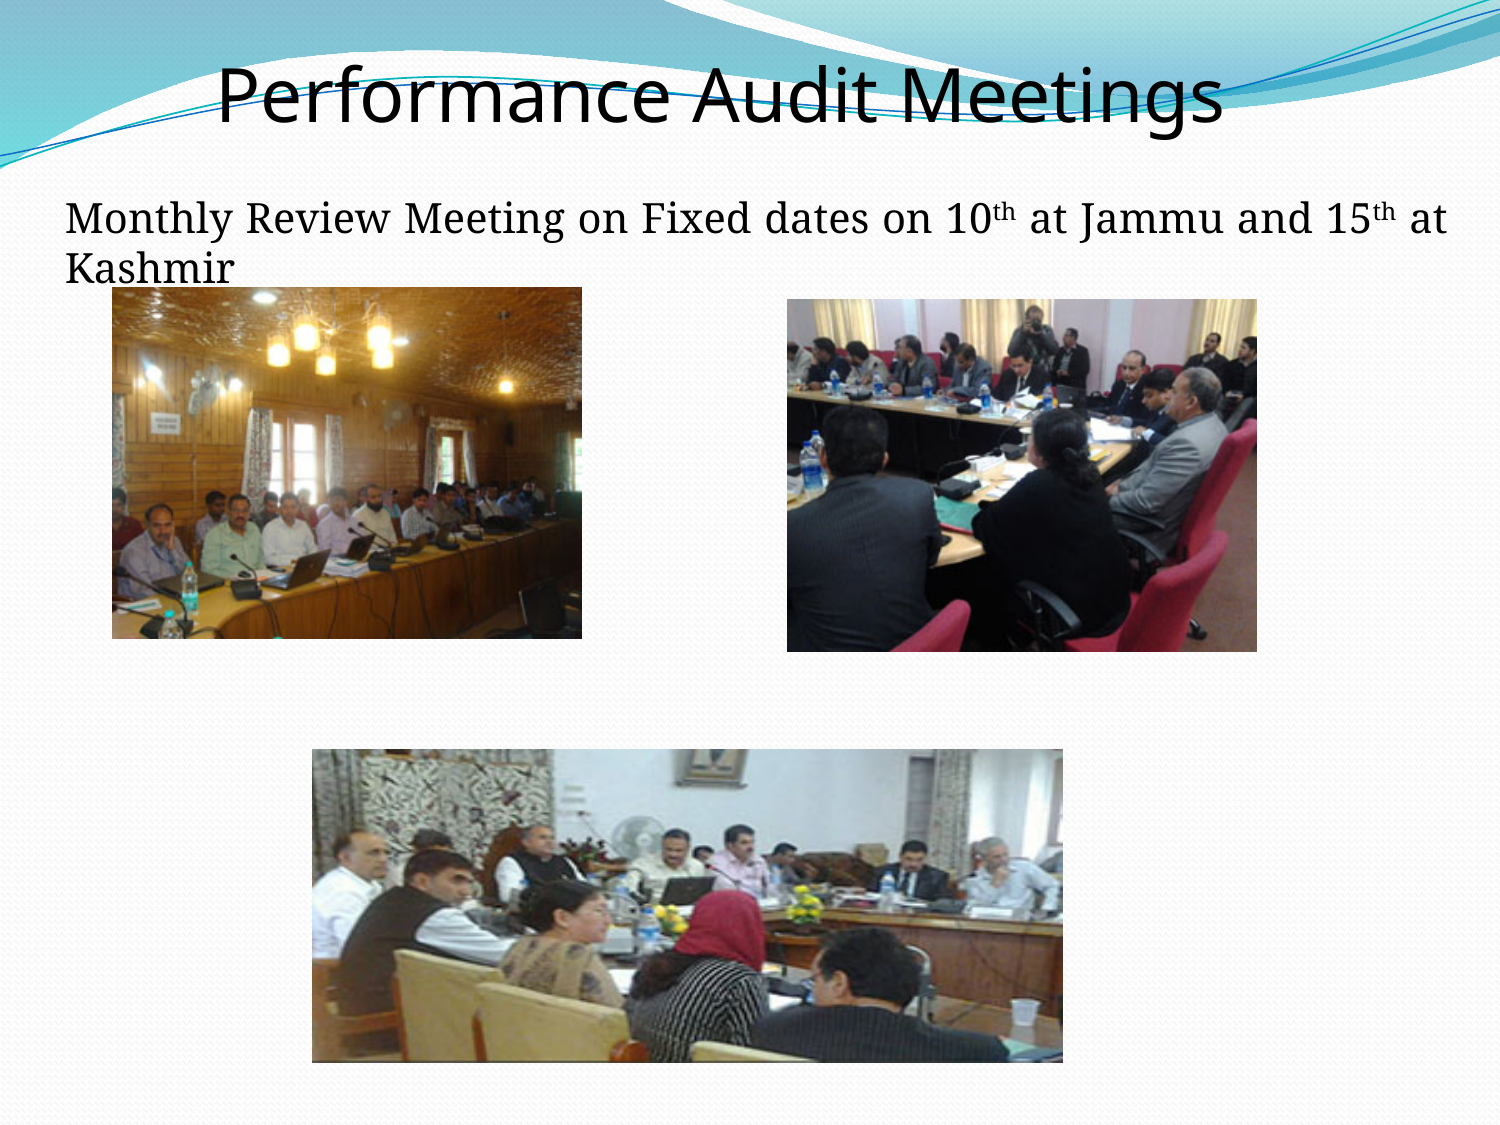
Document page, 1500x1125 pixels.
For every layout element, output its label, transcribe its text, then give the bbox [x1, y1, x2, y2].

picture [787, 299, 1257, 652]
text_box Monthly Review Meeting on Fixed dates on 10th at Jammu and 15th at Kashmir [49, 184, 1463, 300]
title Performance Audit Meetings [75, 0, 1425, 138]
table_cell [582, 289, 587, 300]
picture [312, 749, 1063, 1063]
picture [112, 287, 582, 640]
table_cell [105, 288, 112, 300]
